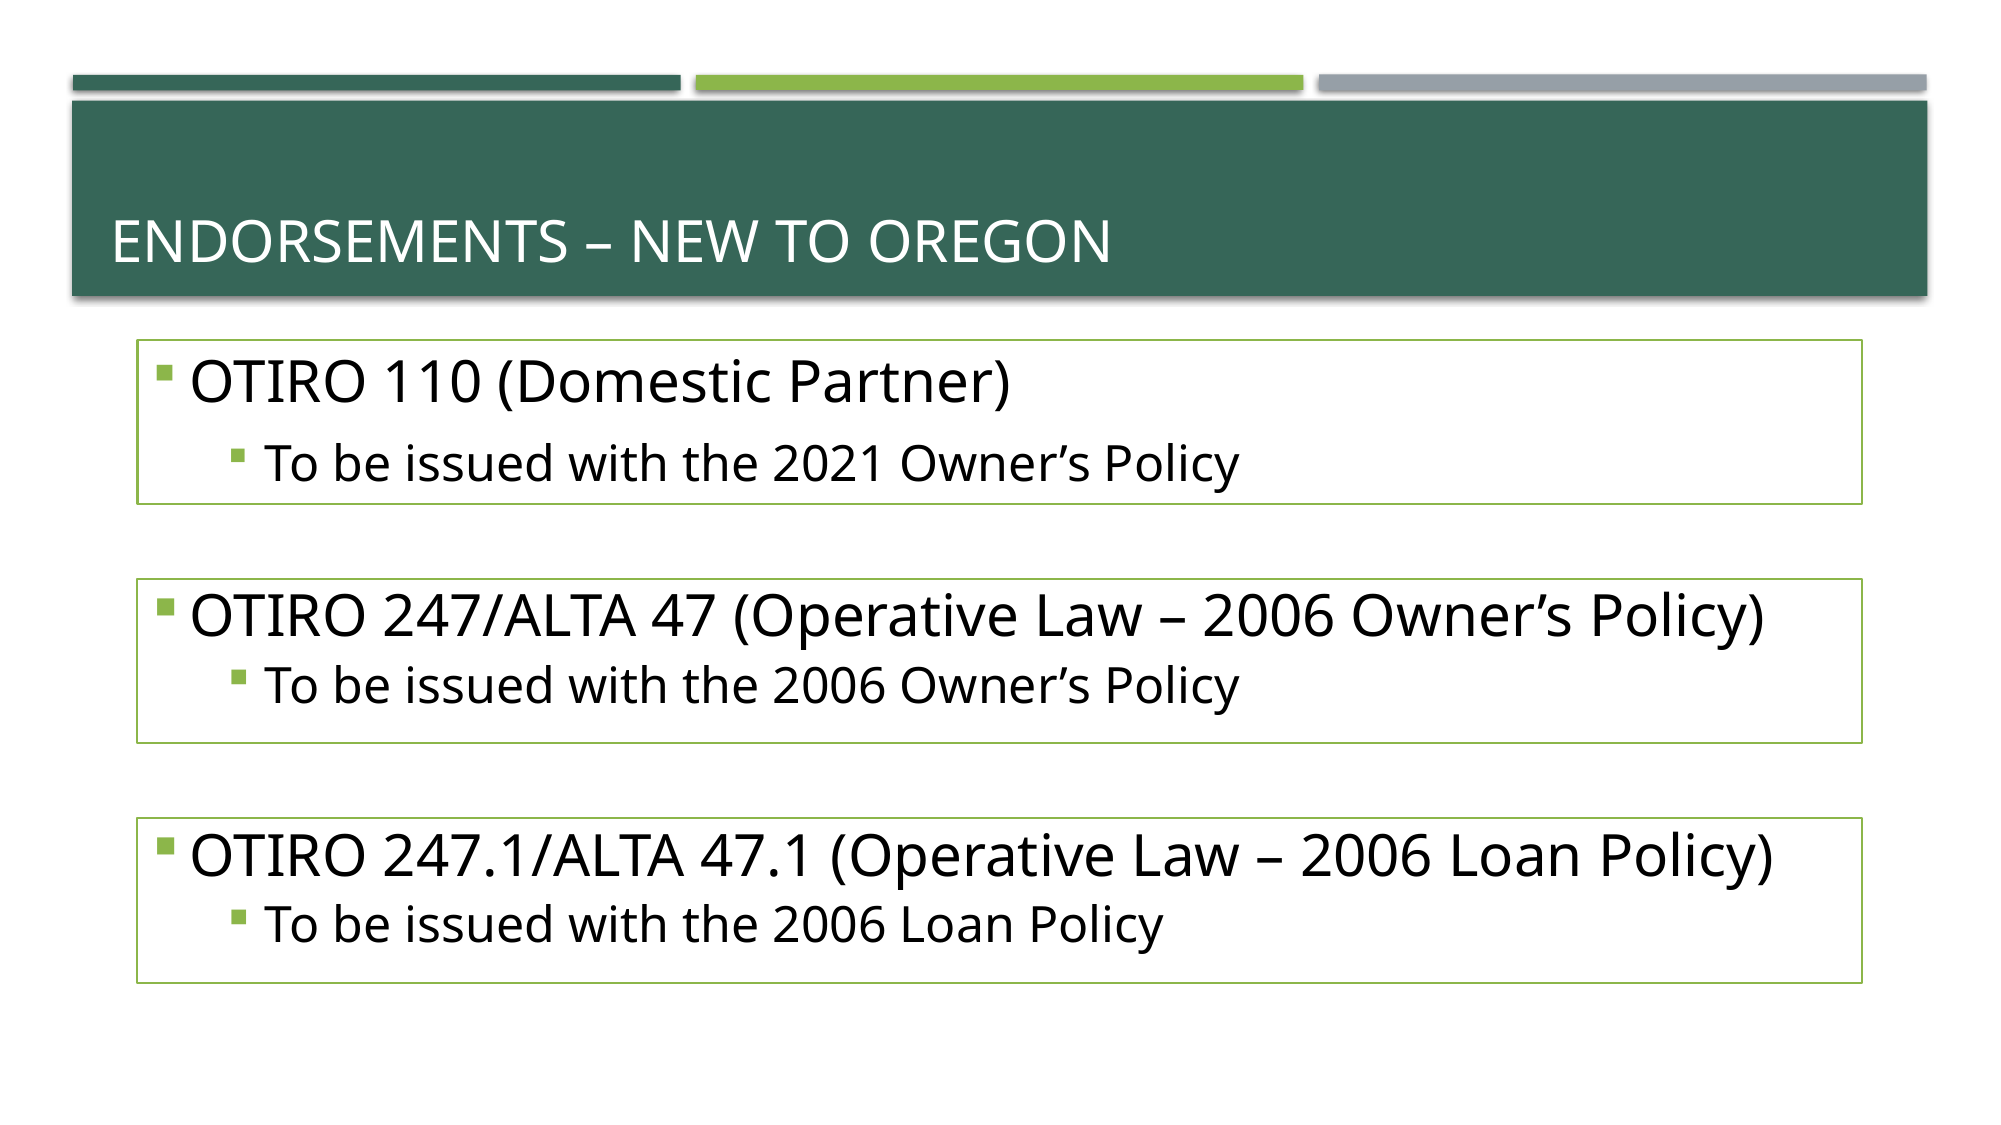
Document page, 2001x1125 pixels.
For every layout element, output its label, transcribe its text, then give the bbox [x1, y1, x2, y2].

title Endorsements – New to Oregon [95, 115, 1905, 282]
text_box OTIRO 247.1/ALTA 47.1 (Operative Law – 2006 Loan Policy) To be issued with the 2006 Loan Policy [137, 818, 1863, 983]
text_box OTIRO 247/ALTA 47 (Operative Law – 2006 Owner’s Policy) To be issued with the 2006 Owner’s Policy [137, 579, 1863, 744]
list OTIRO 110 (Domestic Partner) To be issued with the 2021 Owner’s Policy [137, 339, 1863, 505]
